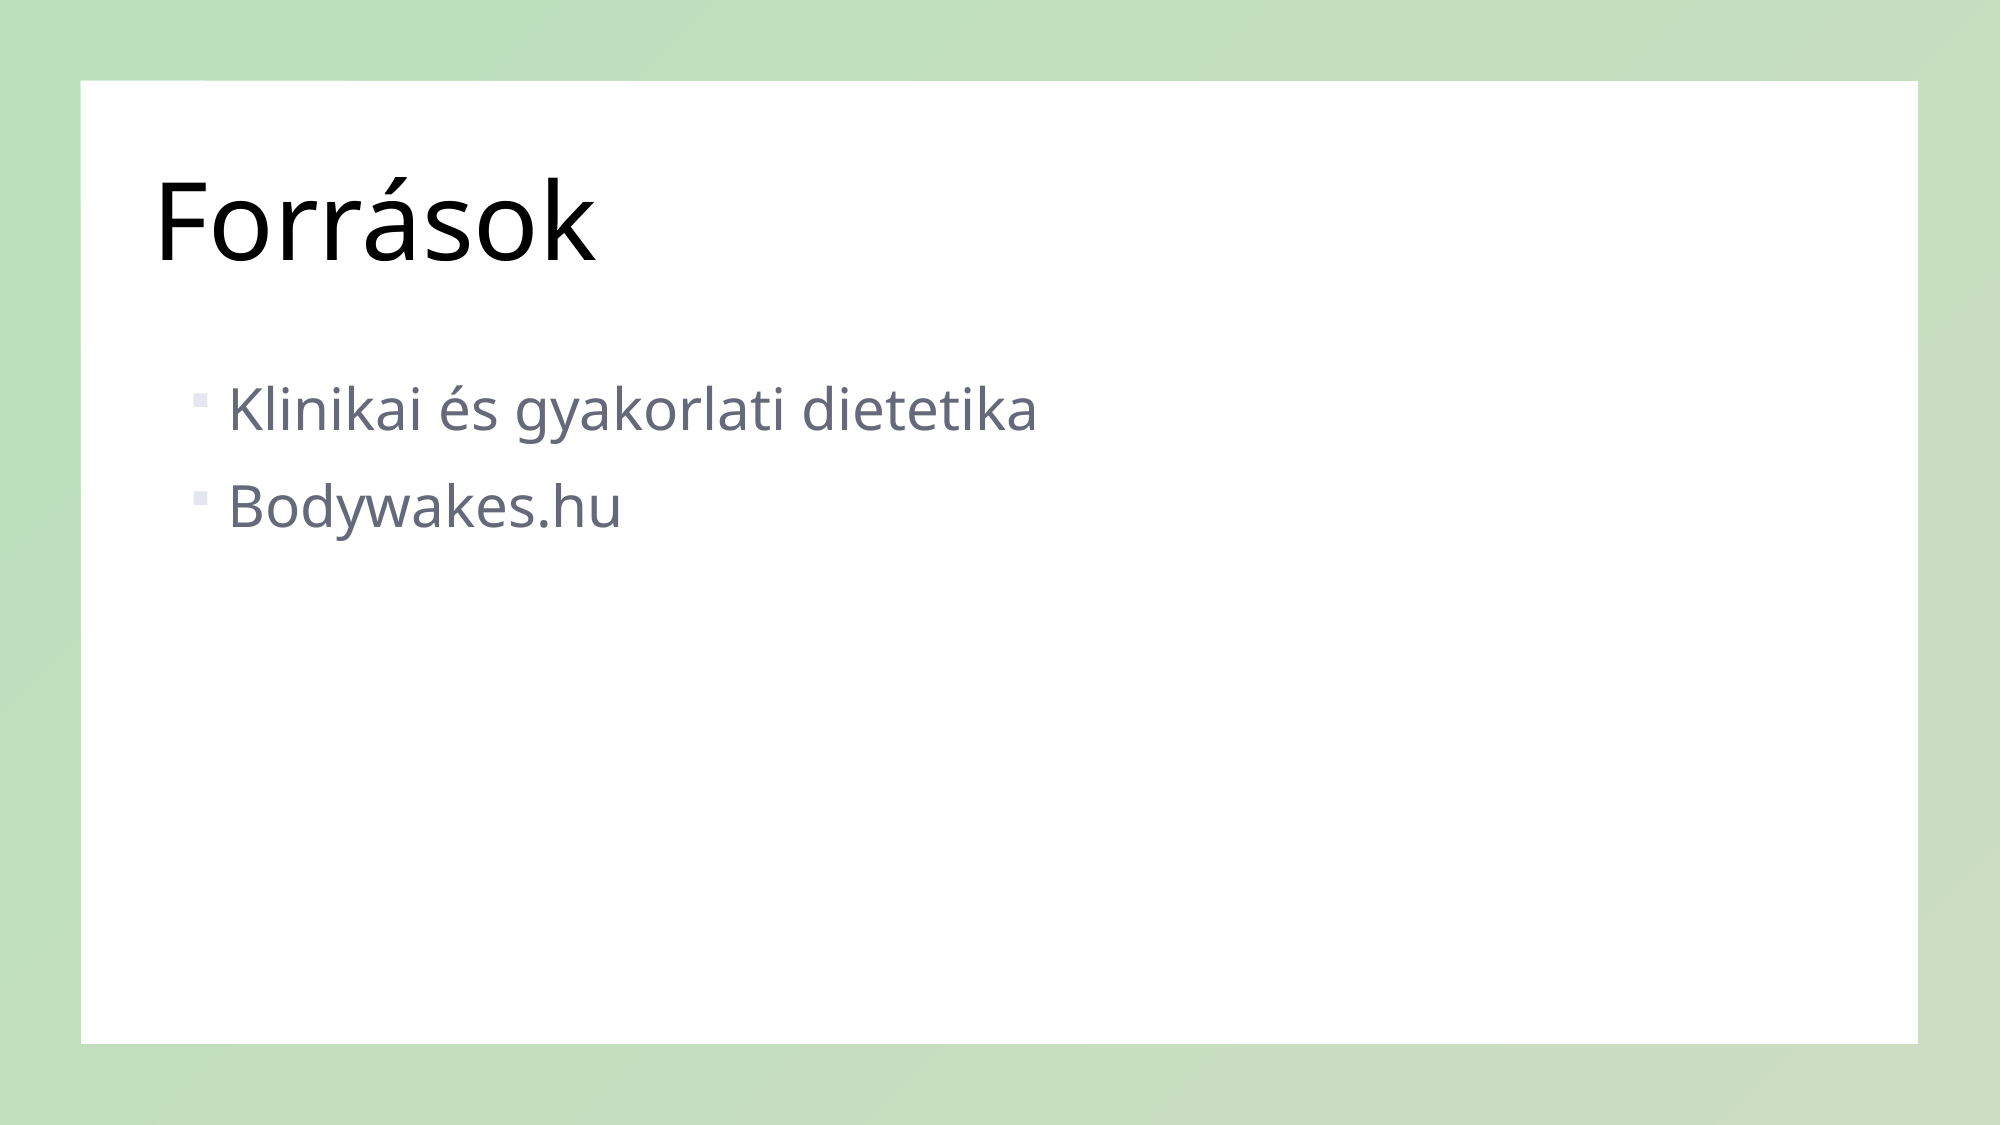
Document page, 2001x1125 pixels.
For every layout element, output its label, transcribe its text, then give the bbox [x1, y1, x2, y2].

list Klinikai és gyakorlati dietetika Bodywakes.hu [137, 357, 1863, 1014]
title Források [137, 111, 1863, 330]
